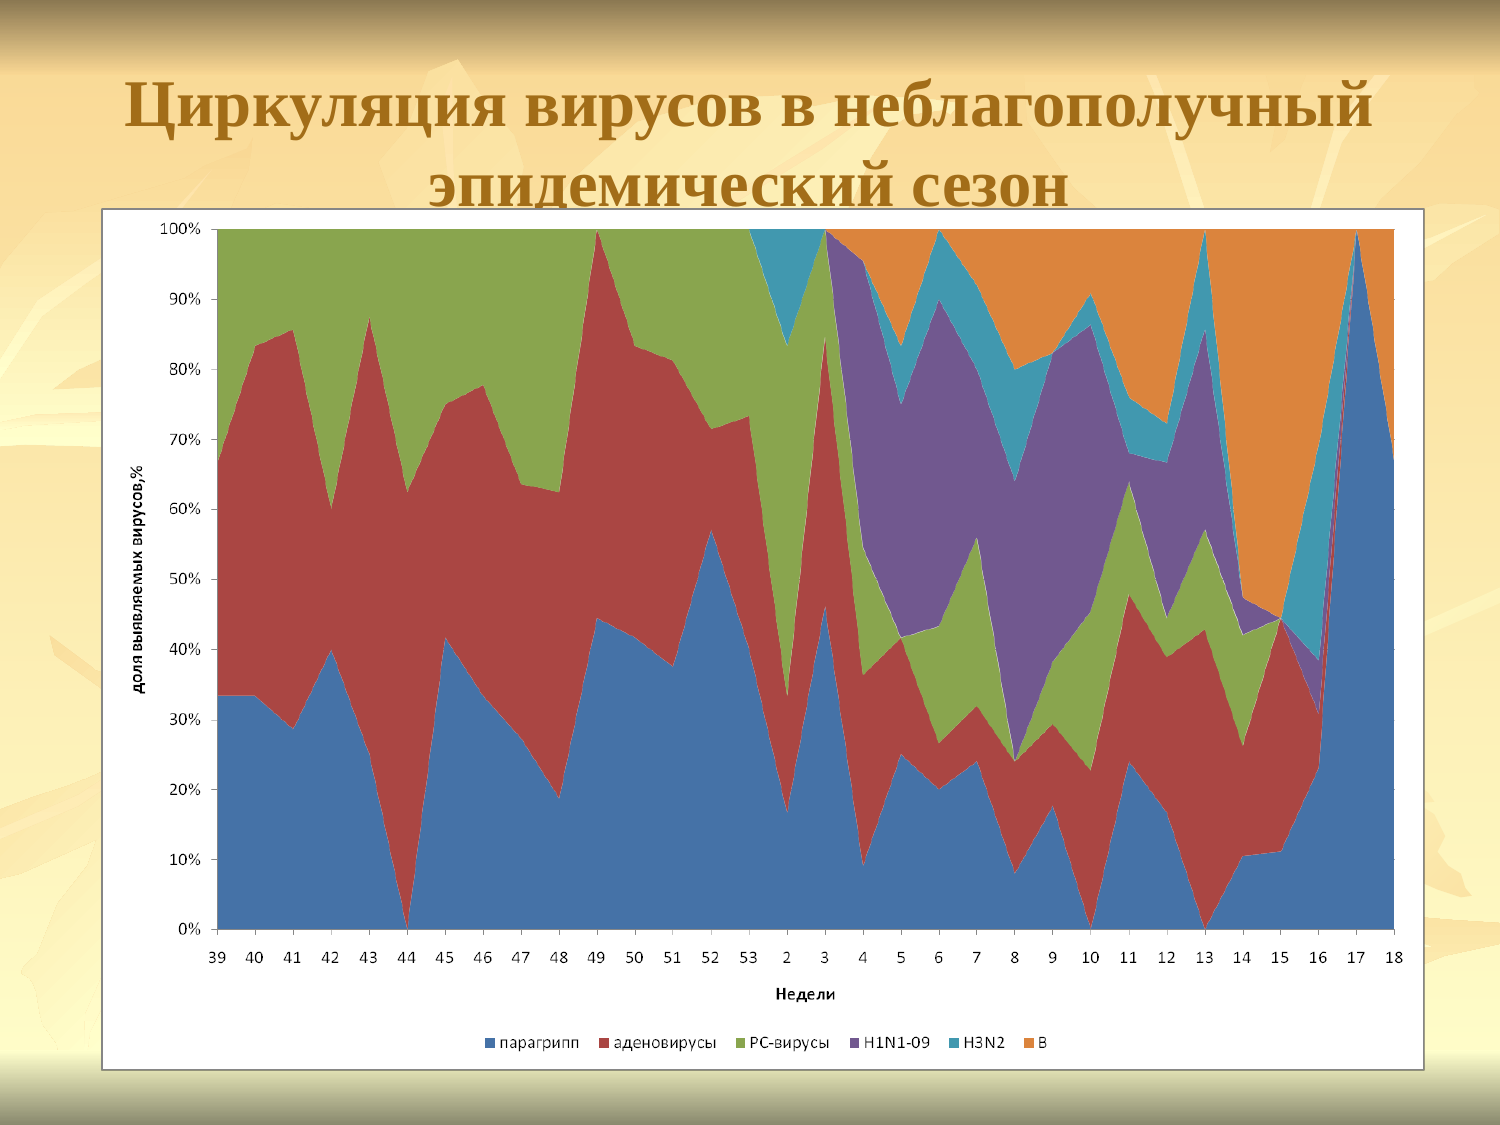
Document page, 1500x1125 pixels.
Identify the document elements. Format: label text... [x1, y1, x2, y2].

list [100, 207, 1425, 1071]
title Циркуляция вирусов в неблагополучный эпидемический сезон [74, 45, 1426, 234]
